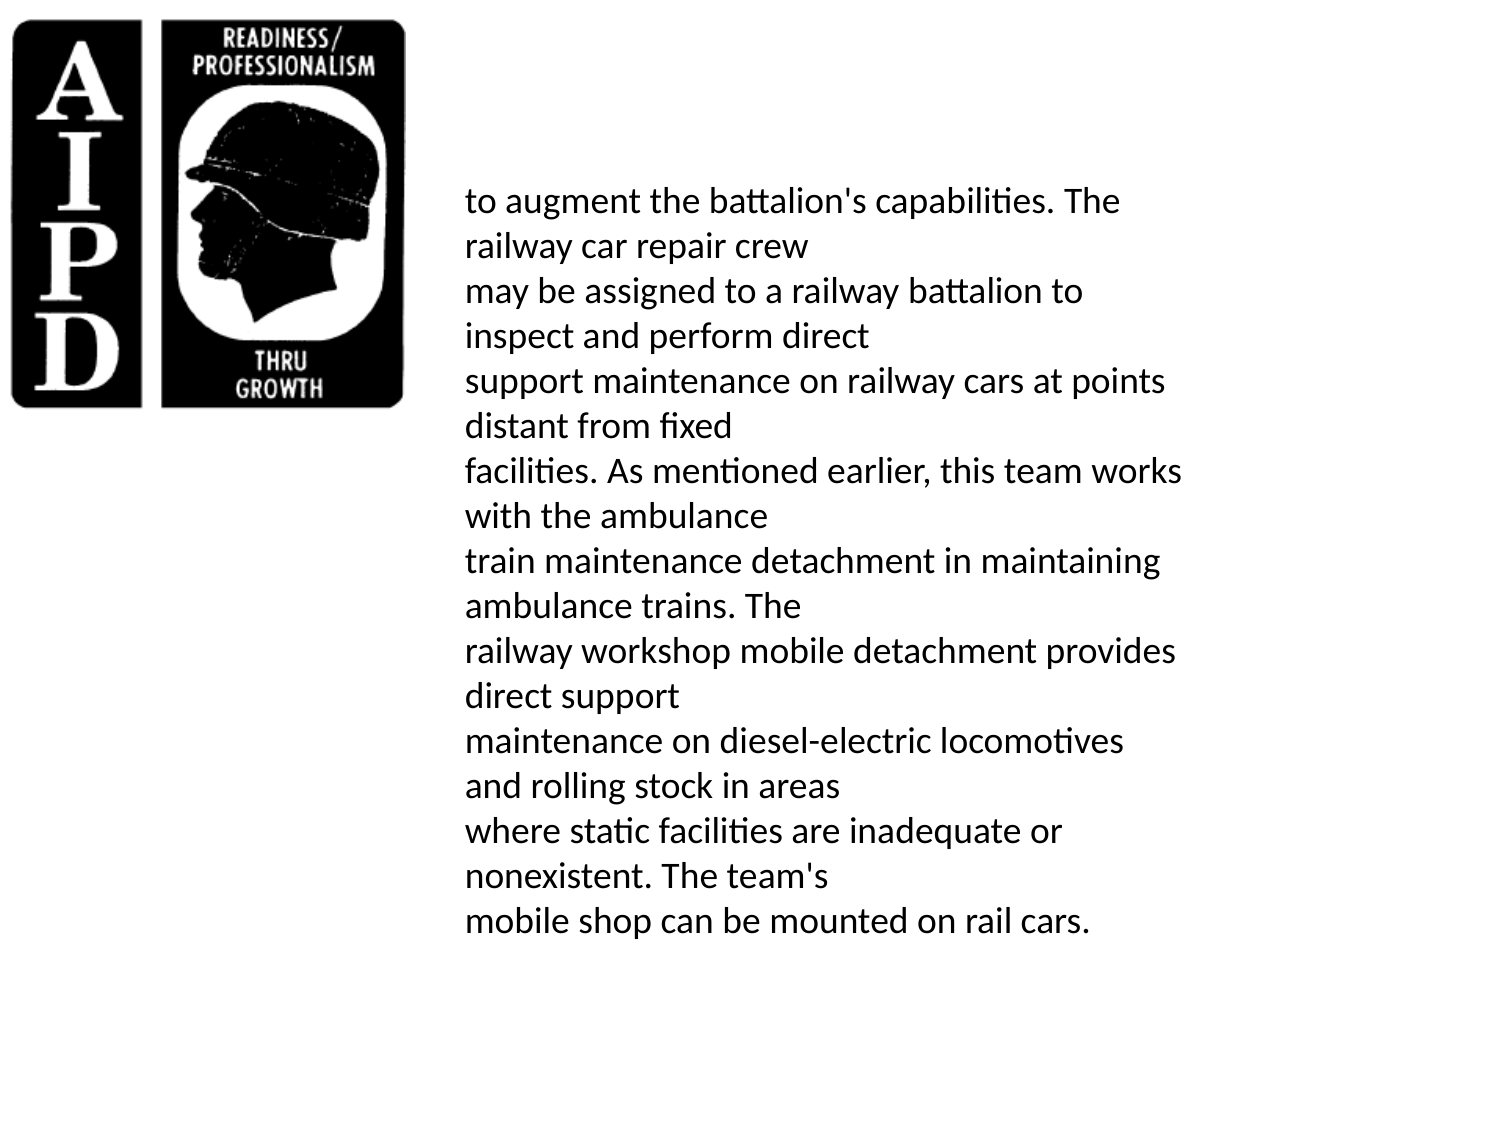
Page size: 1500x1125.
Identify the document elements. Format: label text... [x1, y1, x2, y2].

picture [8, 12, 406, 415]
text_box to augment the battalion's capabilities. The railway car repair crew may be assigned to a railway battalion to inspect and perform direct support maintenance on railway cars at points distant from fixed facilities. As mentioned earlier, this team works with the ambulance train maintenance detachment in maintaining ambulance trains. The railway workshop mobile detachment provides direct support maintenance on diesel-electric locomotives and rolling stock in areas where static facilities are inadequate or nonexistent. The team's mobile shop can be mounted on rail cars. [449, 168, 1200, 949]
